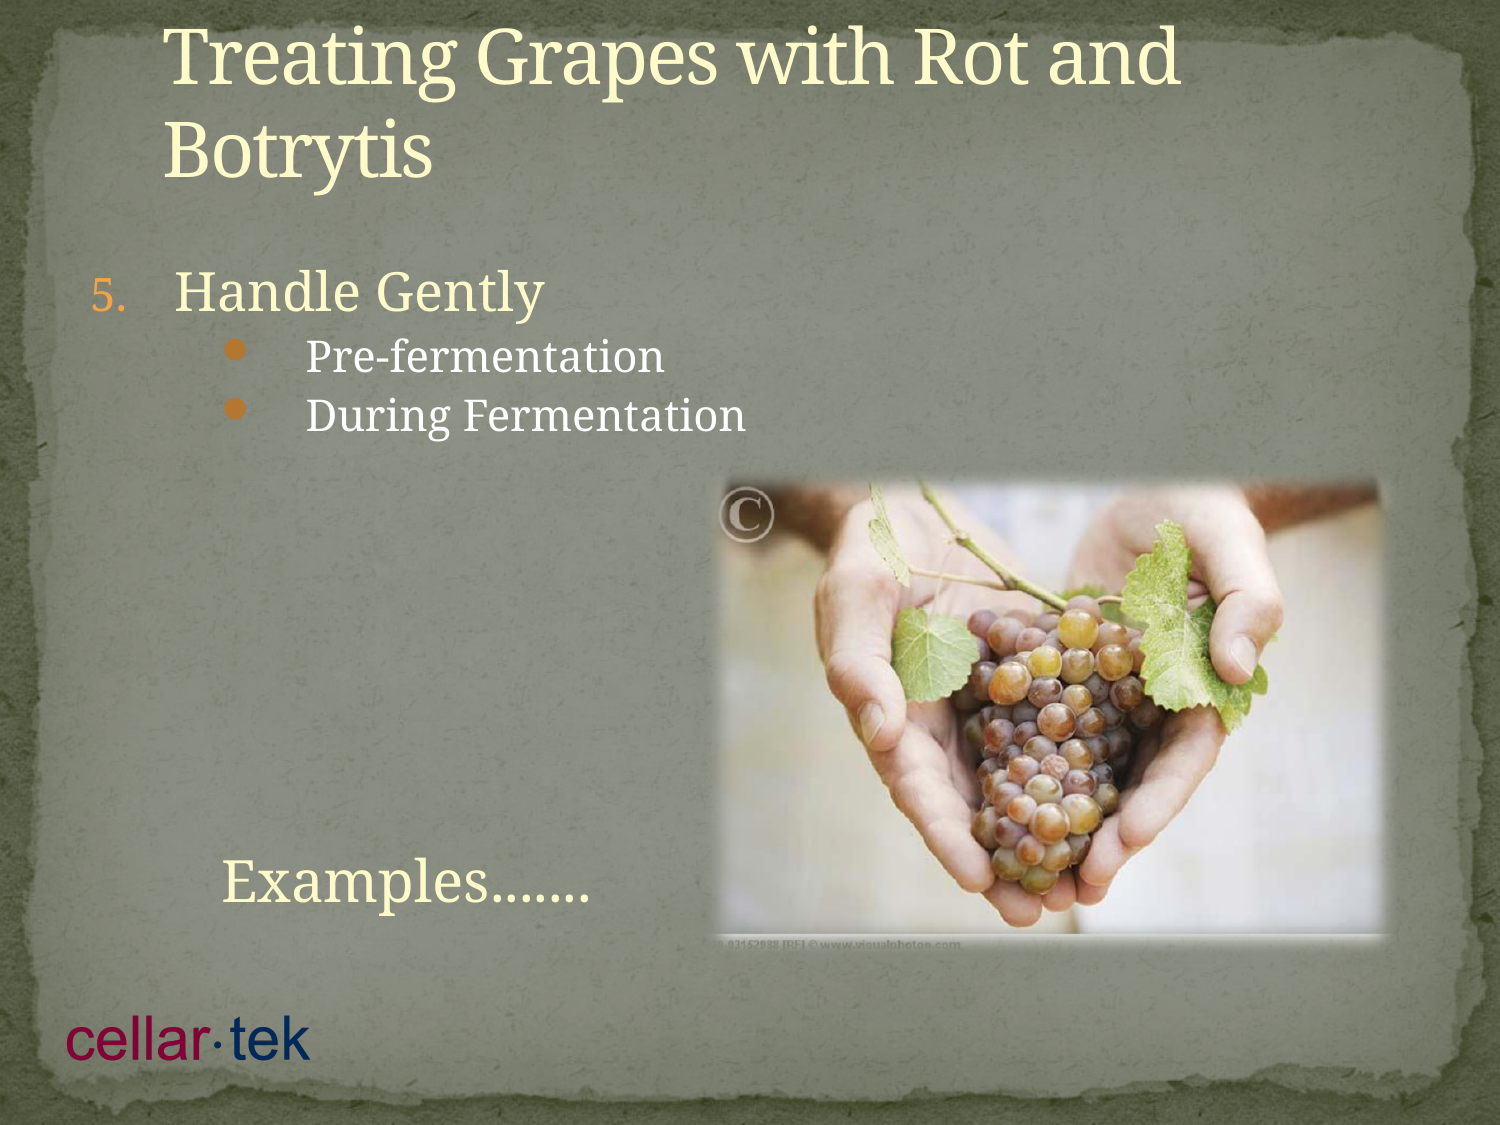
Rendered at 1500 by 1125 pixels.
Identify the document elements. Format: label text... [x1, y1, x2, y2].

list Handle Gently Pre-fermentation During Fermentation Examples....... [74, 249, 1426, 1001]
title Treating Grapes with Rot and Botrytis [147, 0, 1390, 200]
picture [704, 469, 1400, 955]
picture [64, 1011, 313, 1065]
